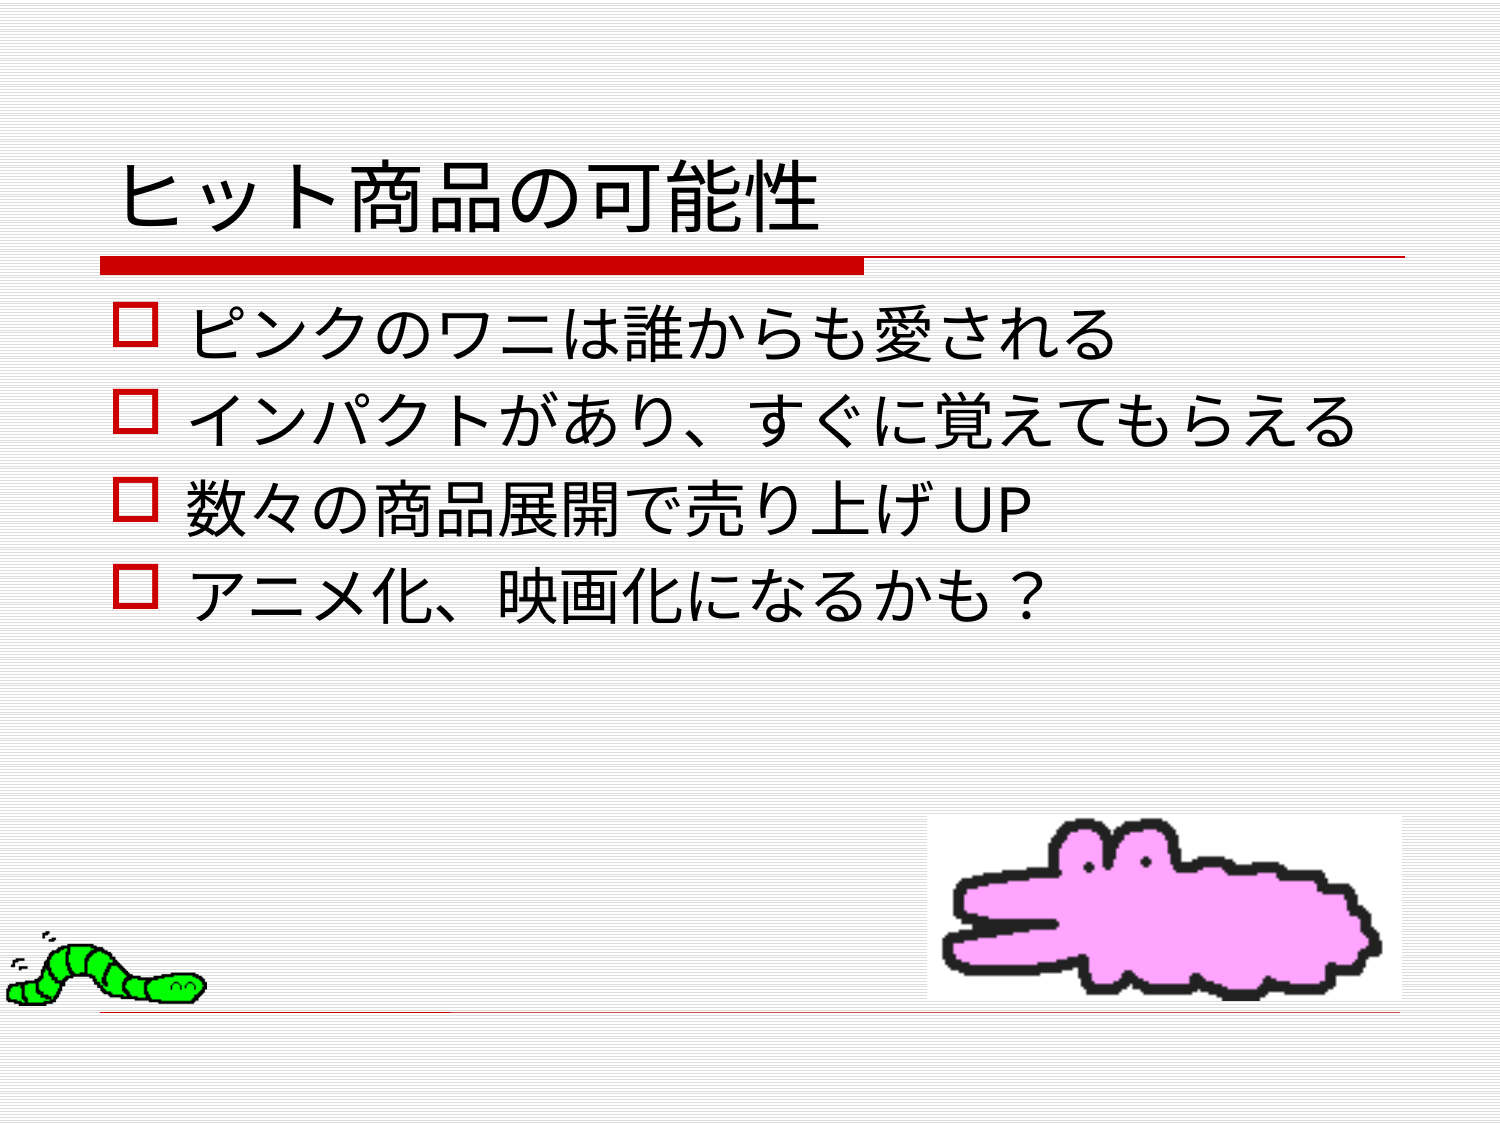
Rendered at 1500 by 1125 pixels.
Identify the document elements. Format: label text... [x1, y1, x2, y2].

list ピンクのワニは誰からも愛される インパクトがあり、すぐに覚えてもらえる 数々の商品展開で売り上げUP アニメ化、映画化になるかも？ [92, 287, 1406, 988]
picture [927, 813, 1402, 1001]
picture [0, 928, 207, 1006]
title ヒット商品の可能性 [94, 50, 1407, 250]
